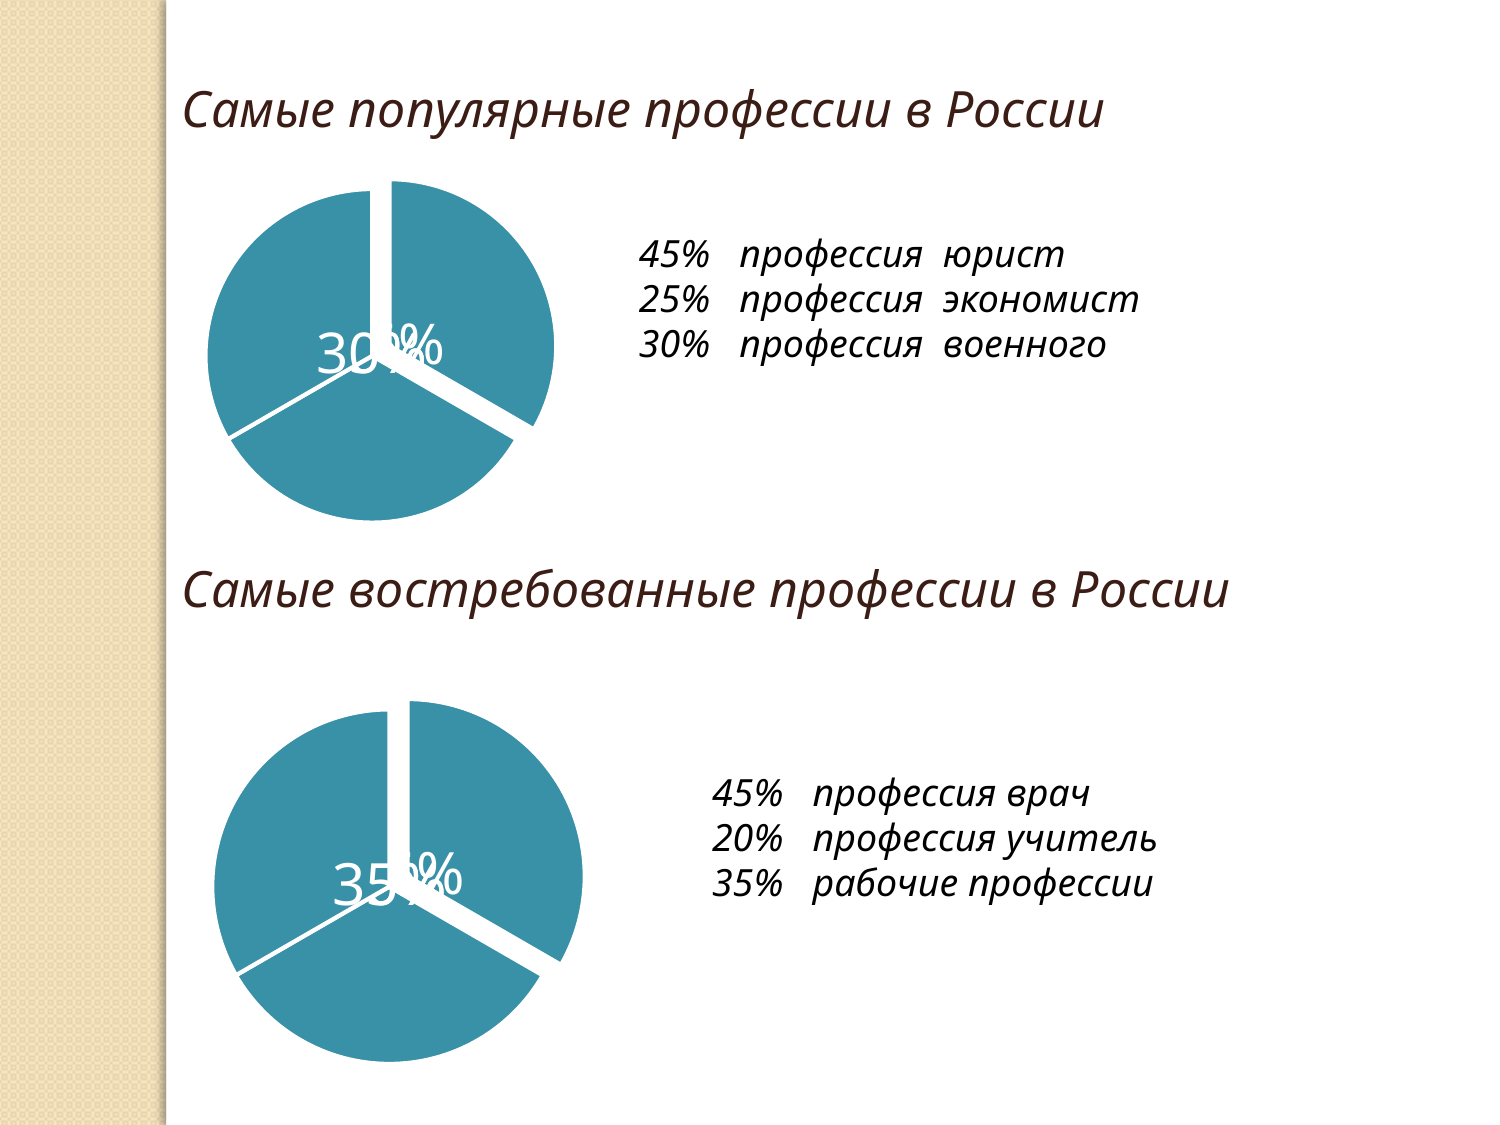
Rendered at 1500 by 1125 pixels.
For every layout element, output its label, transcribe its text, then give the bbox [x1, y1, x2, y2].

text_box 45% профессия юрист 25% профессия экономист 30% профессия военного [624, 222, 1156, 373]
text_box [187, 667, 610, 1096]
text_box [175, 152, 587, 550]
text_box 45% профессия врач 20% профессия учитель 35% рабочие профессии [697, 761, 1174, 850]
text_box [617, 853, 1184, 868]
text_box Самые популярные профессии в России Самые востребованные профессии в России [167, 70, 1247, 625]
text_box 45% профессия врач 20% профессия учитель 35% рабочие профессии [697, 878, 1174, 912]
